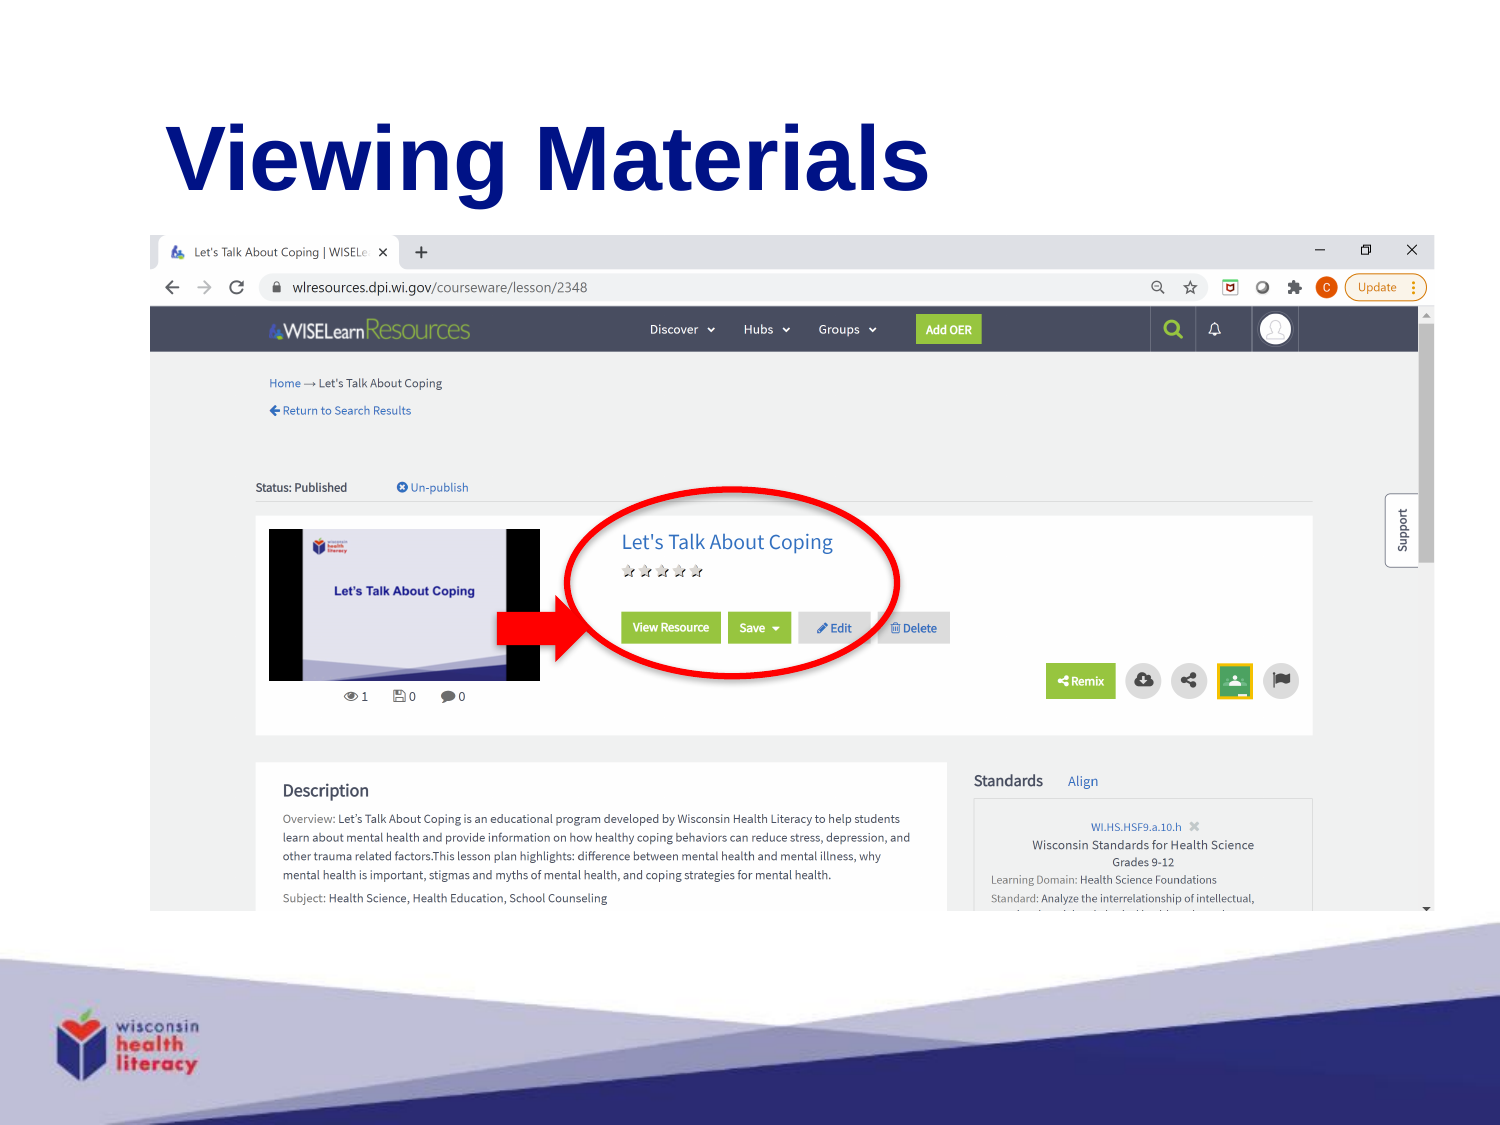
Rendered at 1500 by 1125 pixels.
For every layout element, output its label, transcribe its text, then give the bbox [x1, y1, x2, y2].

title Viewing Materials [150, 101, 1350, 233]
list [149, 234, 1435, 911]
picture [0, 0, 1500, 1125]
